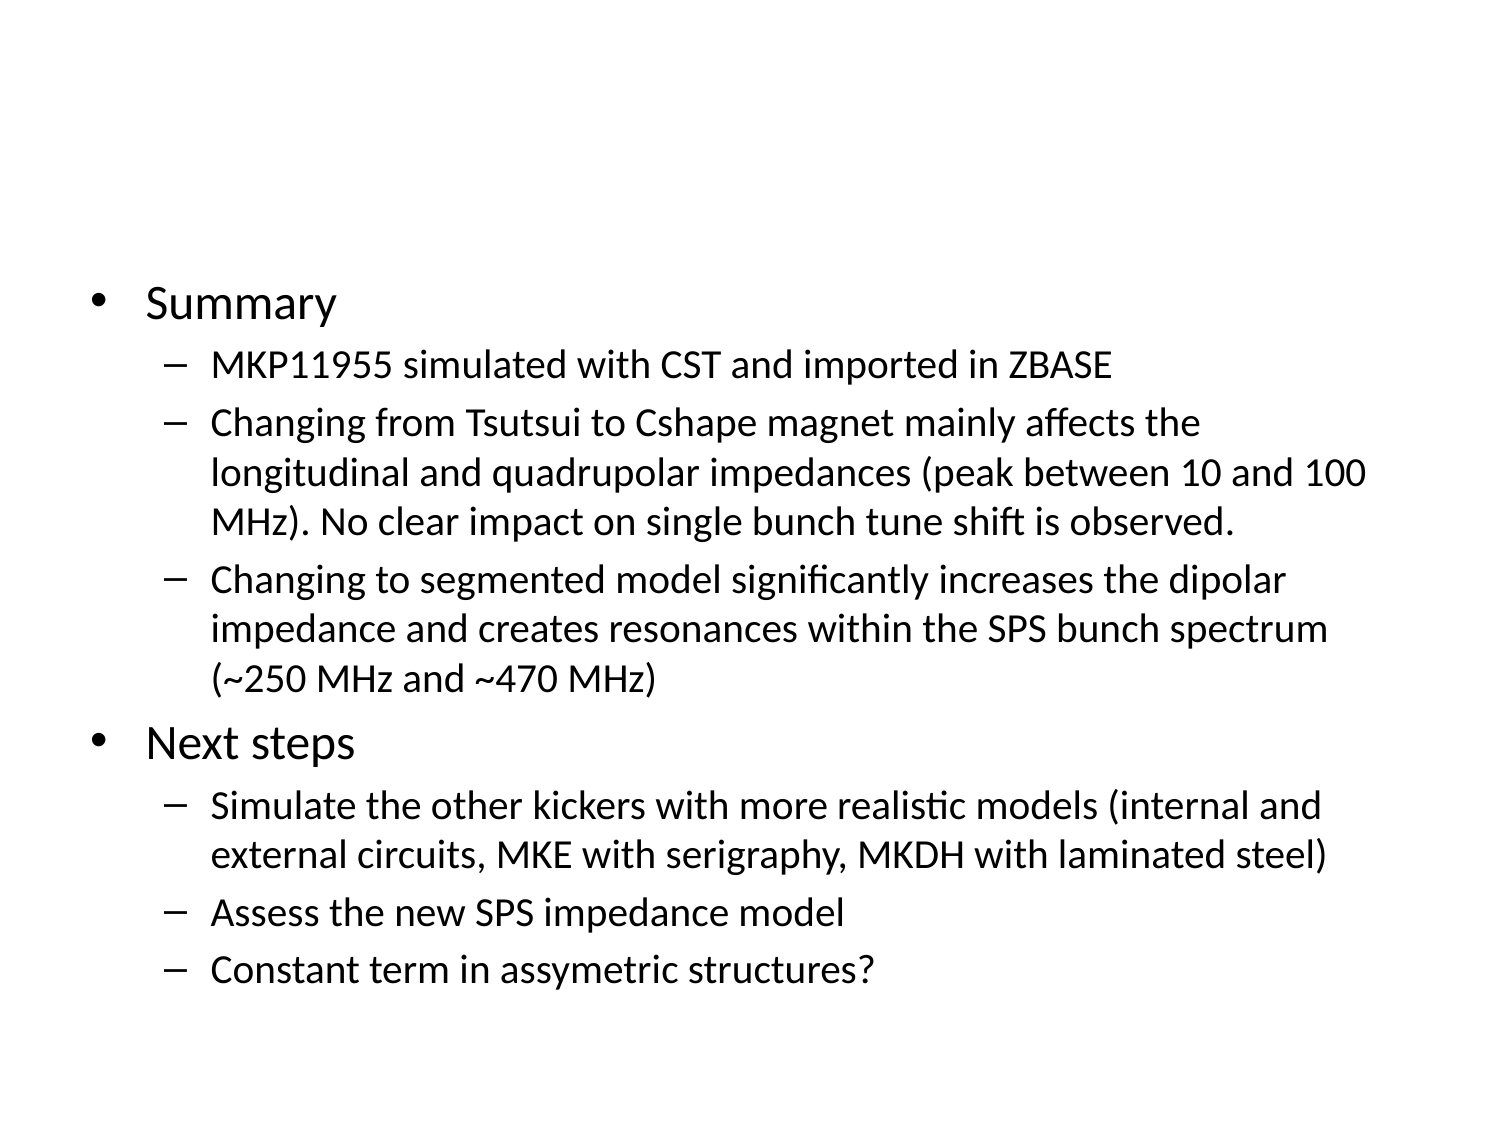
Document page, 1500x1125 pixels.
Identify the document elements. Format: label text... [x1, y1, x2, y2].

list Summary MKP11955 simulated with CST and imported in ZBASE Changing from Tsutsui to Cshape magnet mainly affects the longitudinal and quadrupolar impedances (peak between 10 and 100 MHz). No clear impact on single bunch tune shift is observed. Changing to segmented model significantly increases the dipolar impedance and creates resonances within the SPS bunch spectrum (~250 MHz and ~470 MHz) Next steps Simulate the other kickers with more realistic models (internal and external circuits, MKE with serigraphy, MKDH with laminated steel) Assess the new SPS impedance model Constant term in assymetric structures? [75, 262, 1425, 1005]
